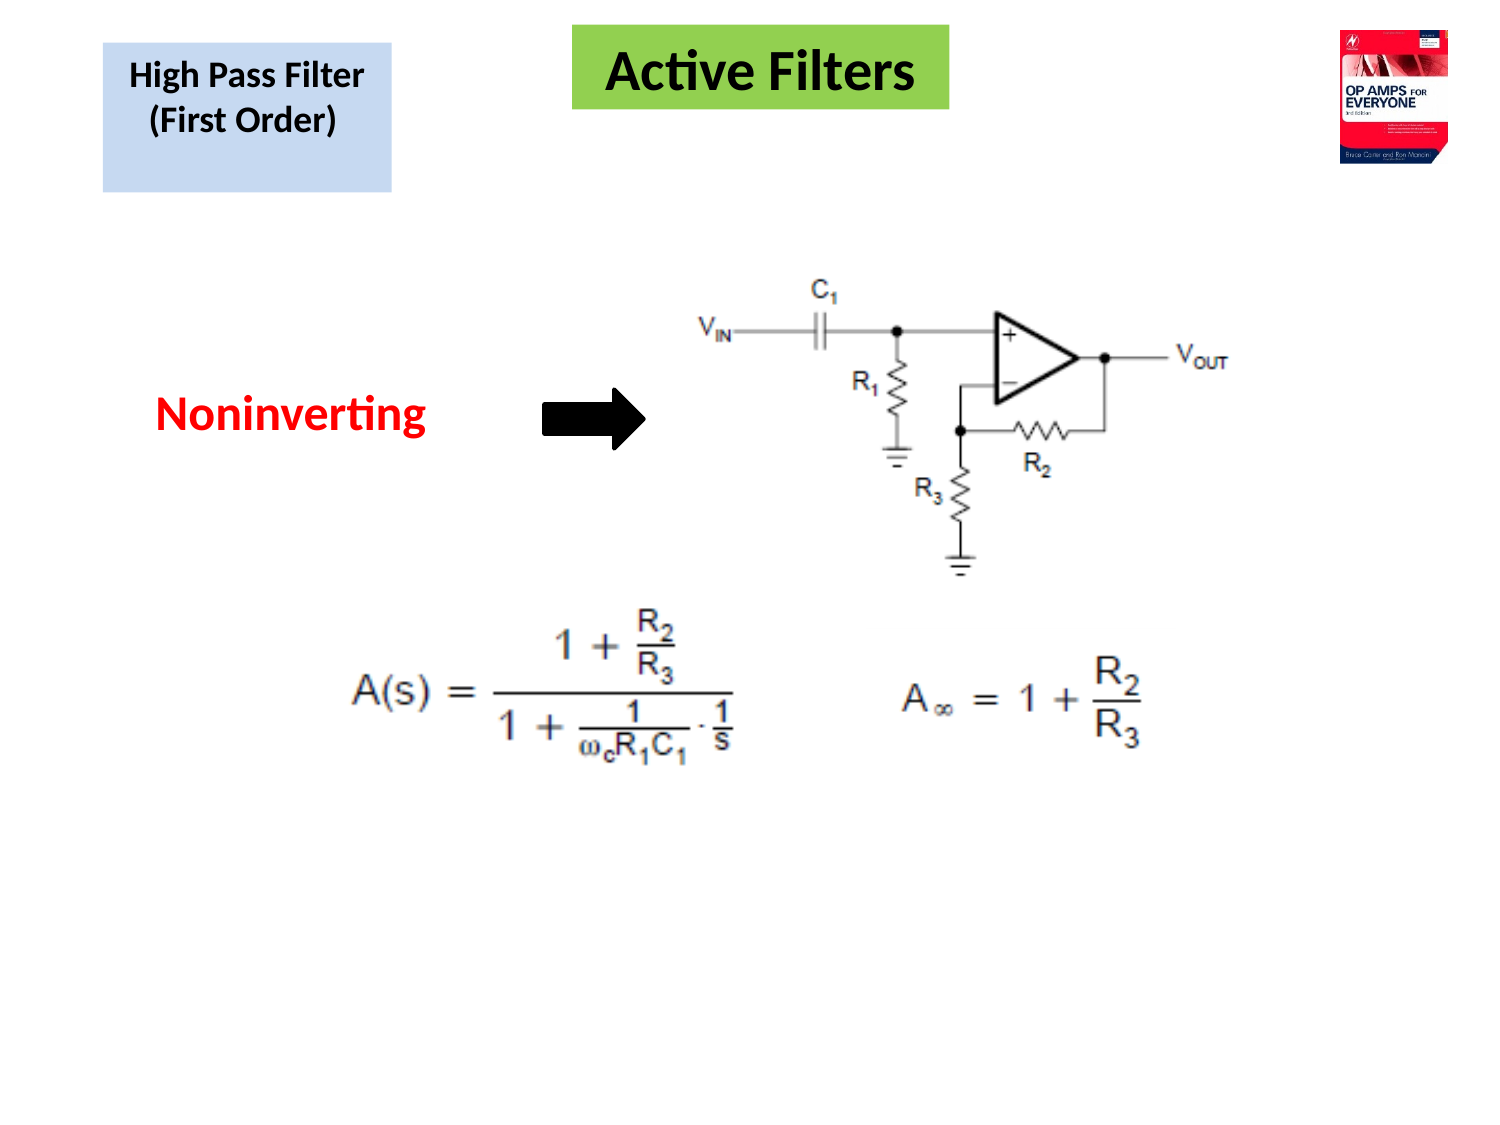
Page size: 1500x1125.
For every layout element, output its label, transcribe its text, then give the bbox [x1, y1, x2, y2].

picture [330, 261, 1264, 802]
picture [866, 626, 1176, 774]
picture [1340, 29, 1449, 165]
text_box Noninverting [102, 372, 490, 448]
text_box High Pass Filter (First Order) [102, 42, 392, 193]
text_box [542, 387, 646, 451]
text_box Active Filters [572, 24, 950, 110]
